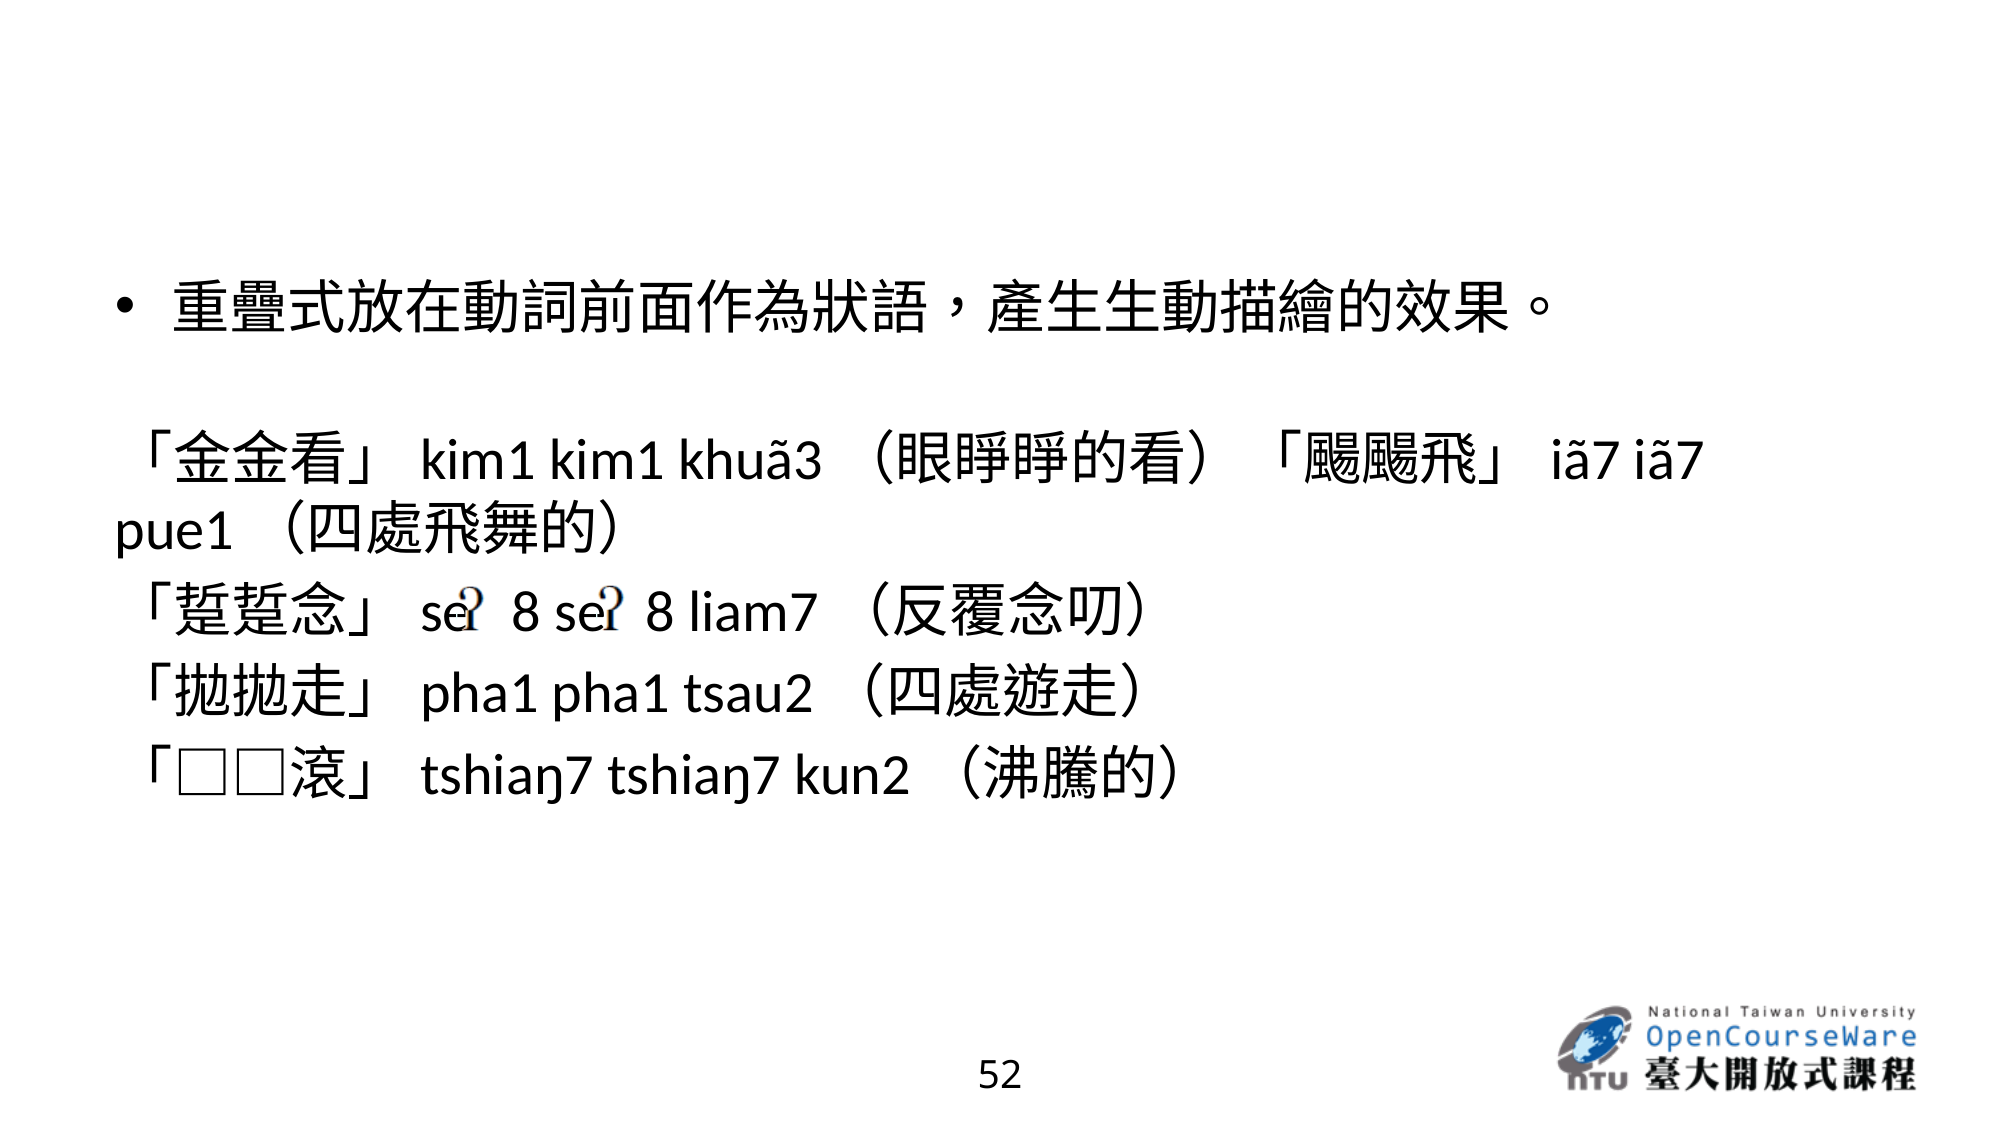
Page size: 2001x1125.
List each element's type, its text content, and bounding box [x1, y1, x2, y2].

footer 52 [683, 1042, 1317, 1103]
picture [1529, 987, 1946, 1112]
list 重疊式放在動詞前面作為狀語，產生生動描繪的效果。 「金金看」kim1 kim1 khuã3（眼睜睜的看）「颺颺飛」iã7 iã7 pue1（四處飛舞的） 「踅踅念」se 8 se 8 liam7（反覆念叨） 「拋拋走」pha1 pha1 tsau2（四處遊走） 「□□滾」tshiaŋ7 tshiaŋ7 kun2（沸騰的） [99, 262, 1900, 1005]
picture [456, 581, 485, 634]
picture [596, 581, 625, 634]
